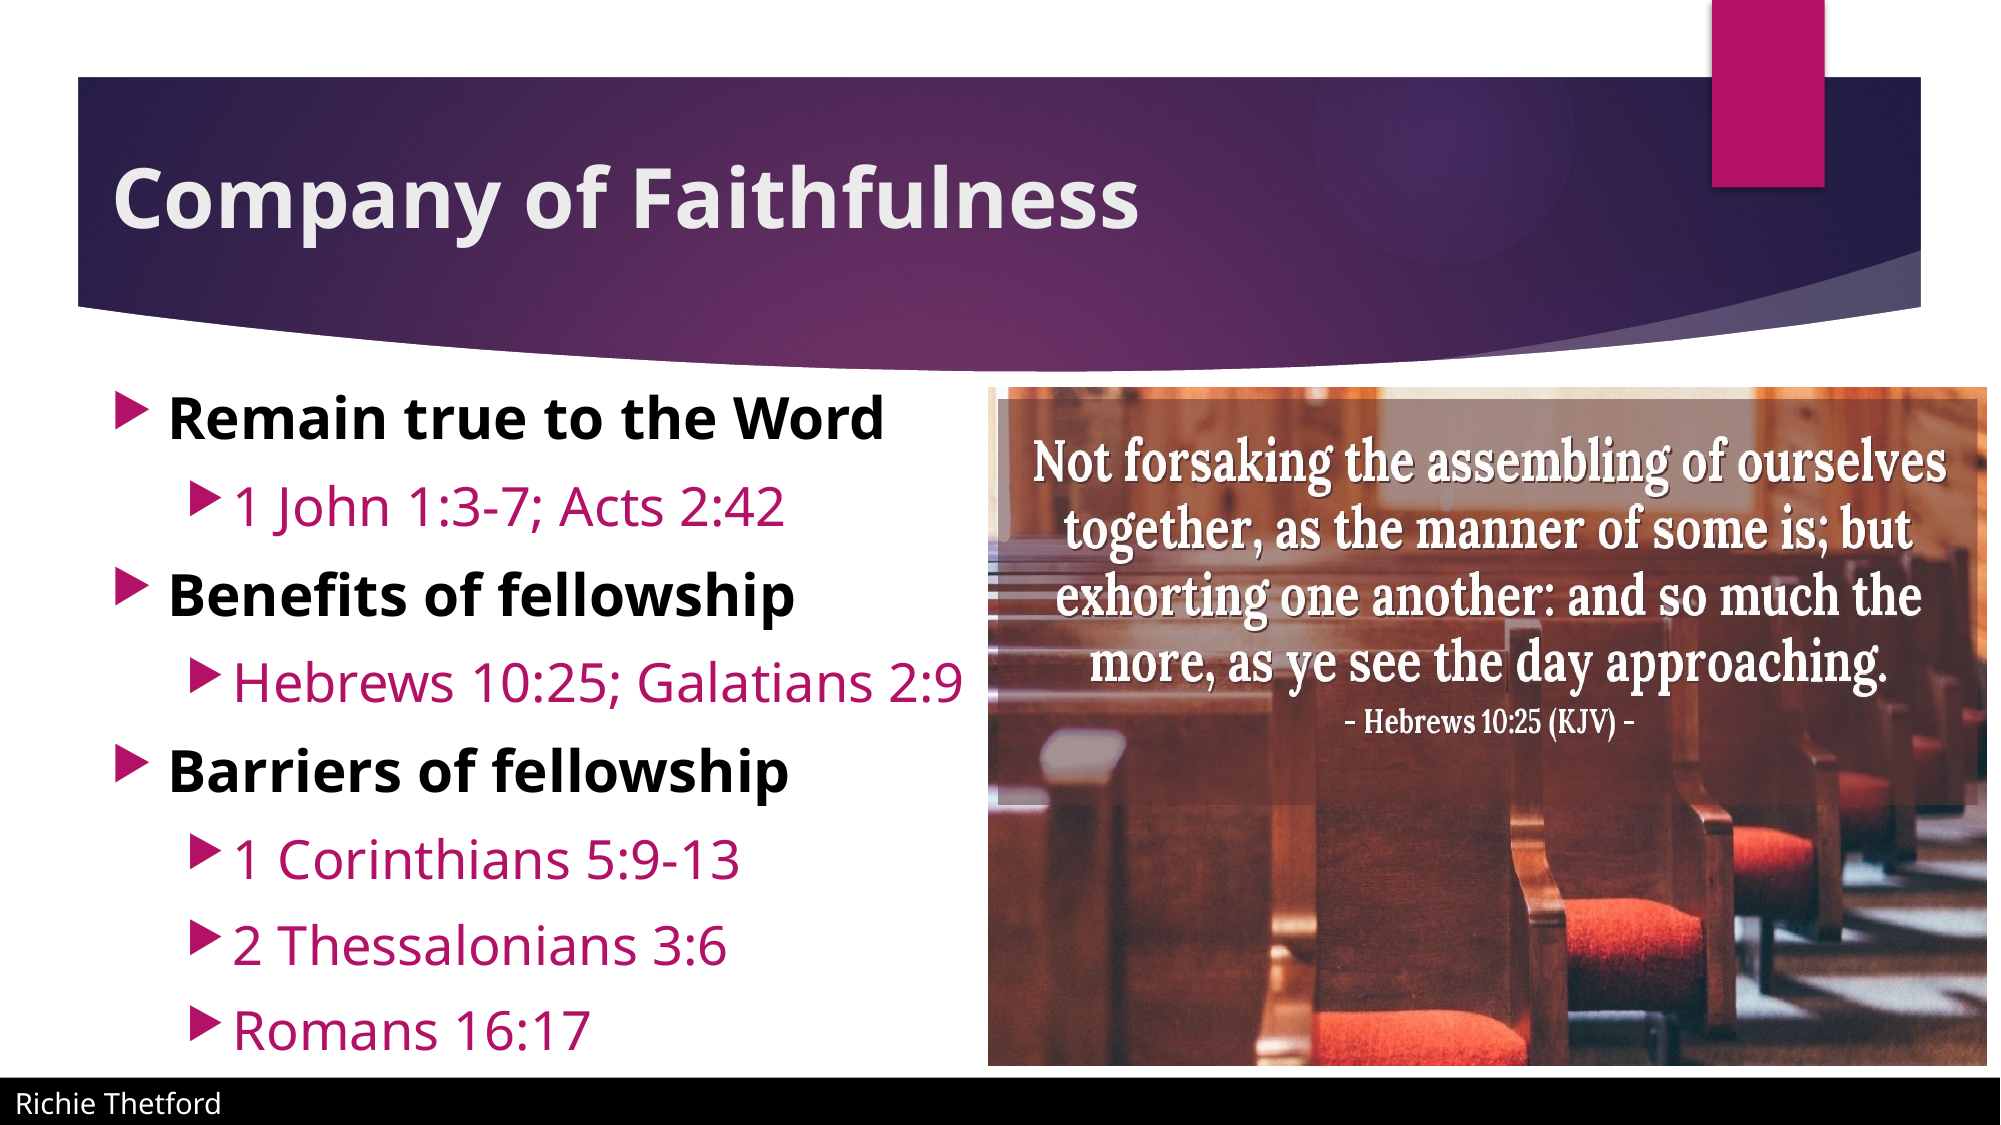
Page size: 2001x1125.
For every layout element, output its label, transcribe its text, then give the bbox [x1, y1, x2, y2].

list Remain true to the Word 1 John 1:3-7; Acts 2:42 Benefits of fellowship Hebrews 10:25; Galatians 2:9 Barriers of fellowship 1 Corinthians 5:9-13 2 Thessalonians 3:6 Romans 16:17 [96, 373, 1906, 1077]
text_box Richie Thetford www.thetfordcountry.com [0, 1077, 2000, 1125]
title Company of Faithfulness [96, 137, 1534, 254]
picture [988, 386, 1987, 1066]
